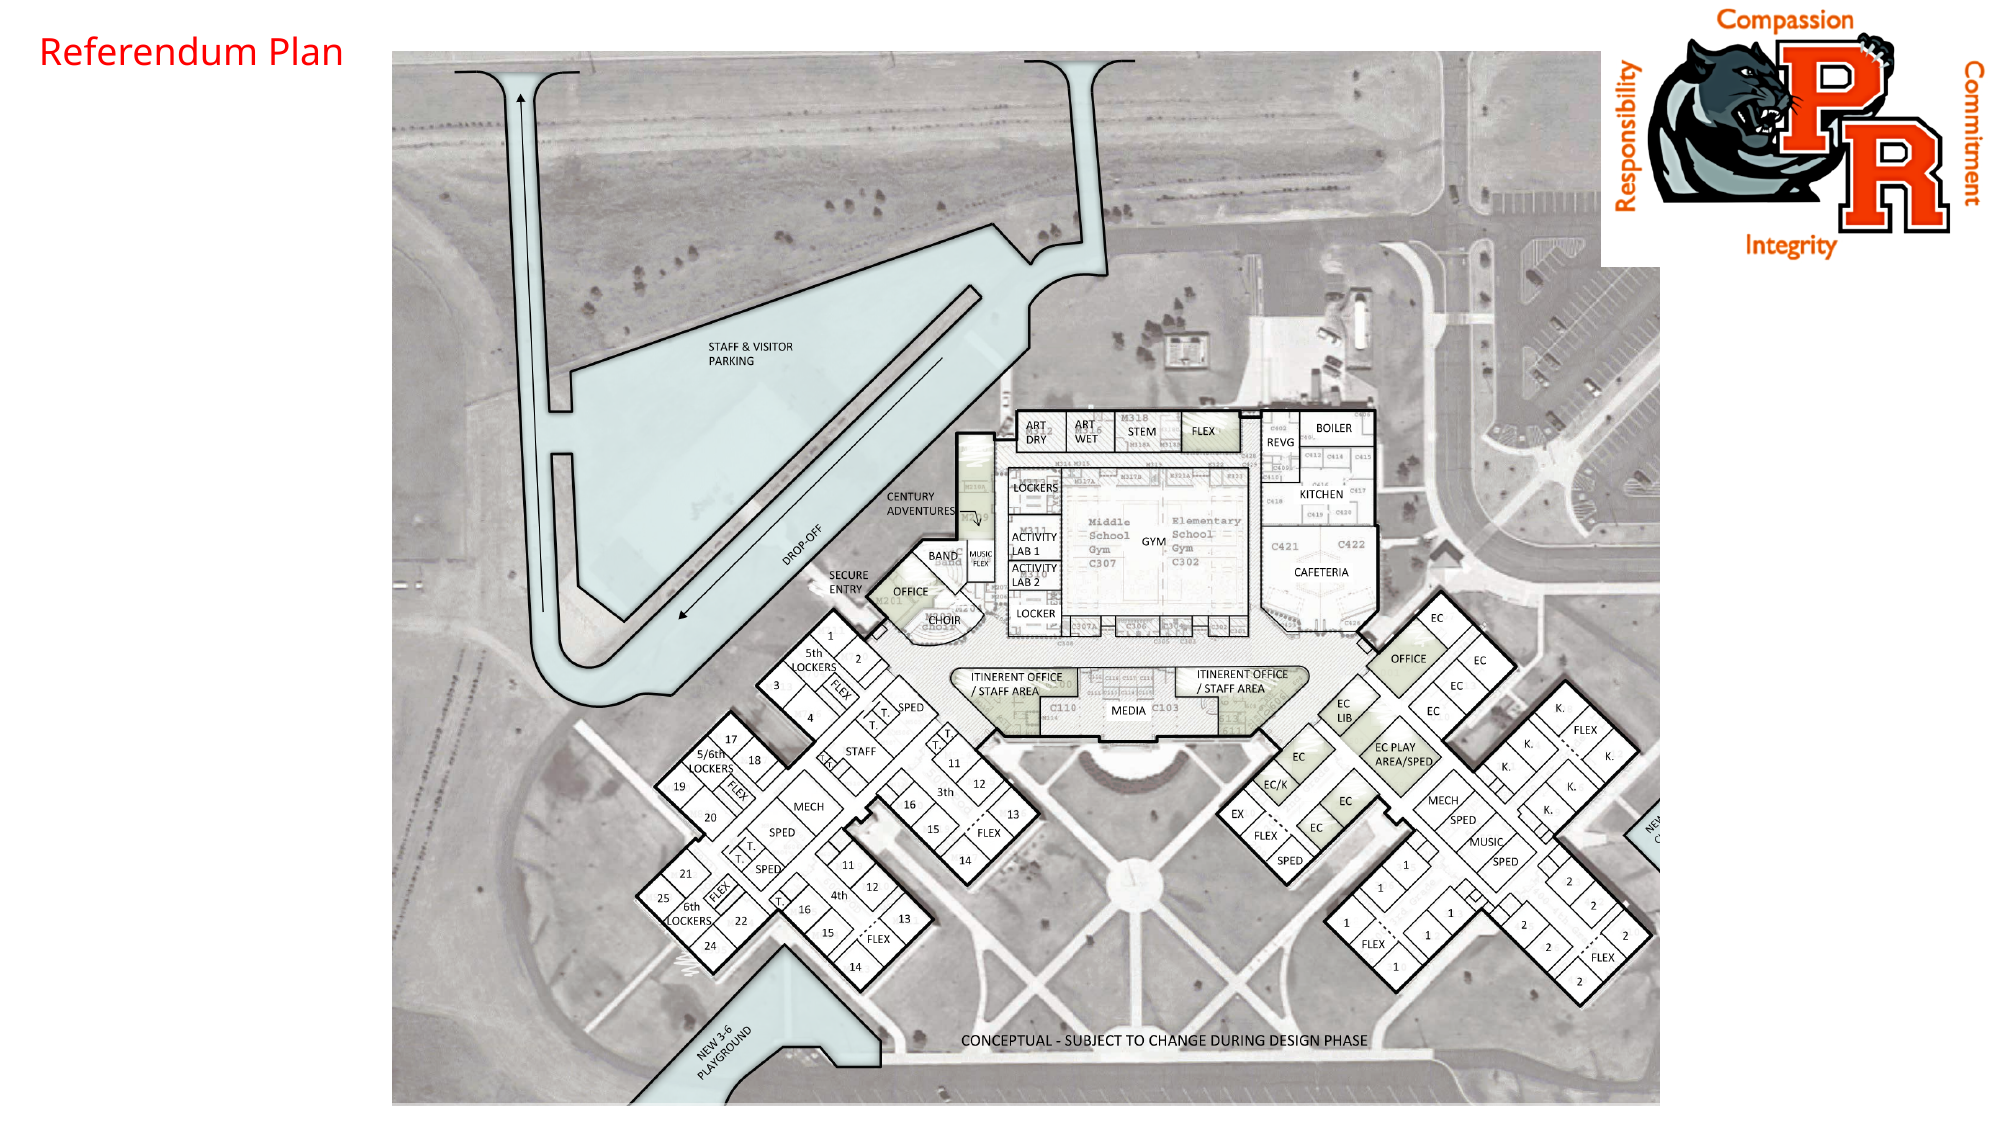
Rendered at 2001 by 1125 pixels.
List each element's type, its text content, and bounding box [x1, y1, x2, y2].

text_box Referendum Plan [24, 20, 1027, 81]
picture [392, 0, 2000, 1106]
